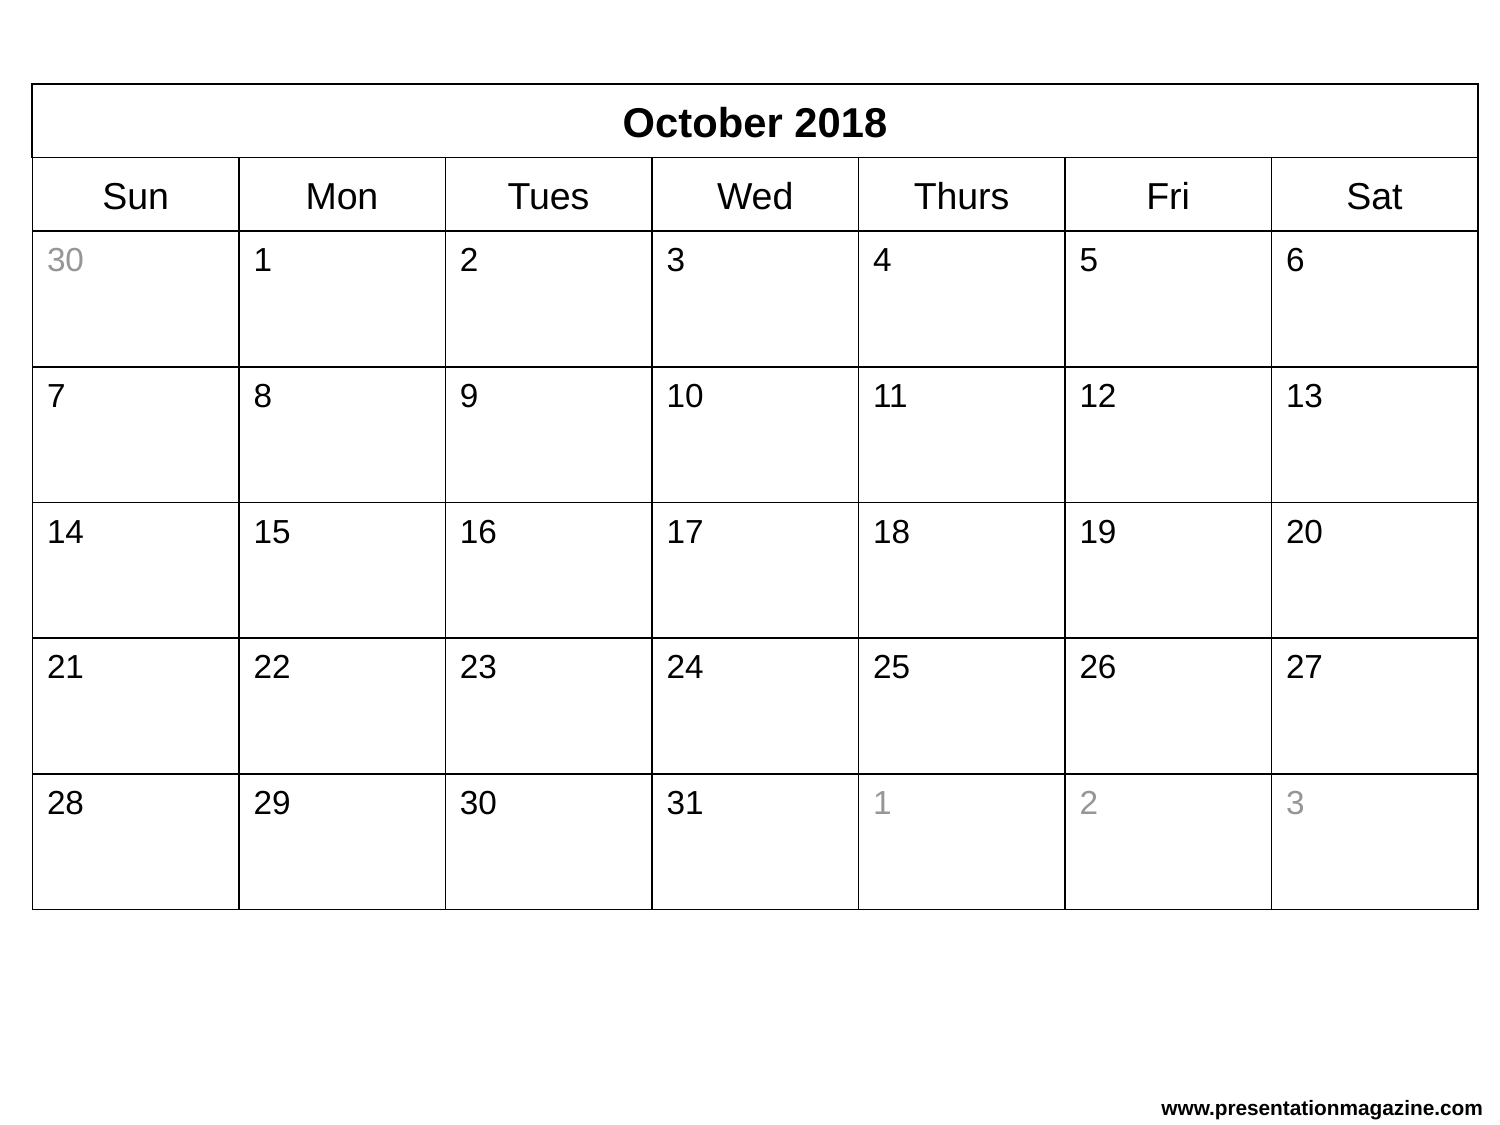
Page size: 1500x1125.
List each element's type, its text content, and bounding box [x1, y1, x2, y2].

text_box 31 [652, 774, 859, 910]
text_box October 2018 [32, 83, 1478, 158]
text_box 4 [858, 231, 1065, 367]
text_box 19 [1065, 503, 1272, 639]
text_box 17 [652, 503, 859, 639]
text_box 8 [239, 367, 446, 503]
text_box 16 [446, 503, 652, 639]
text_box Fri [1065, 158, 1272, 231]
text_box 29 [239, 774, 446, 910]
text_box 3 [651, 231, 858, 367]
text_box 1 [859, 774, 1065, 910]
text_box 13 [1272, 367, 1478, 503]
text_box Wed [652, 158, 859, 231]
text_box 28 [32, 774, 239, 910]
text_box 2 [445, 231, 651, 367]
text_box 6 [1272, 231, 1478, 367]
text_box 24 [652, 639, 859, 774]
text_box 2 [1065, 774, 1272, 910]
text_box Tues [446, 158, 652, 231]
text_box 30 [446, 774, 652, 910]
text_box 3 [1272, 774, 1478, 910]
text_box 30 [32, 231, 238, 366]
text_box 22 [239, 639, 446, 774]
text_box 14 [32, 503, 239, 639]
text_box 12 [1065, 367, 1272, 503]
text_box Sat [1272, 158, 1478, 231]
text_box 23 [446, 639, 652, 774]
text_box 11 [859, 367, 1065, 503]
text_box 18 [859, 503, 1065, 639]
text_box Mon [238, 158, 446, 231]
text_box 25 [859, 639, 1065, 774]
text_box 10 [652, 367, 859, 503]
text_box 9 [446, 367, 652, 503]
text_box 20 [1272, 503, 1478, 639]
text_box 26 [1065, 639, 1272, 774]
text_box 1 [238, 231, 445, 367]
text_box 21 [32, 639, 239, 774]
text_box 7 [32, 366, 239, 503]
text_box 5 [1065, 231, 1272, 367]
text_box 15 [239, 503, 446, 639]
text_box Thurs [859, 158, 1065, 231]
text_box 27 [1272, 639, 1478, 774]
text_box Sun [32, 158, 238, 231]
